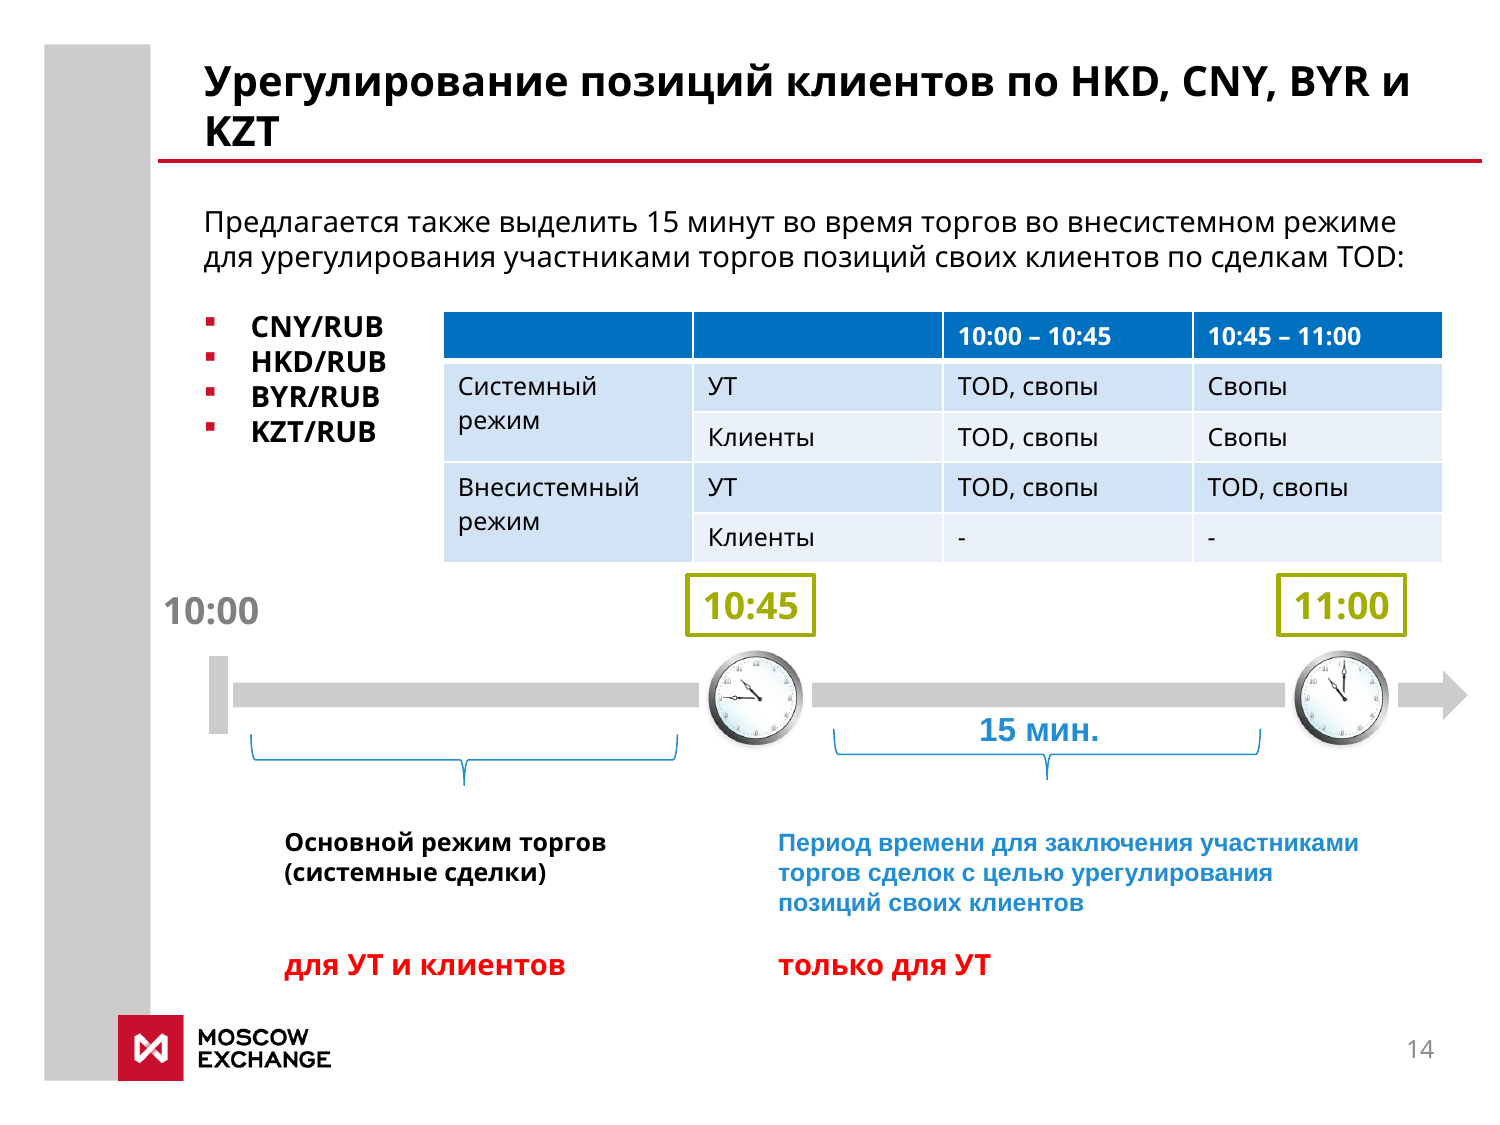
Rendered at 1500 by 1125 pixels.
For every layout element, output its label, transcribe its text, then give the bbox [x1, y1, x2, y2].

text_box Период времени для заключения участниками торгов сделок с целью урегулирования позиций своих клиентов только для УТ [763, 819, 1378, 989]
table_header 10:00 – 10:45 [944, 312, 1192, 358]
table_cell Свопы [1194, 413, 1442, 461]
text_box [833, 728, 964, 756]
text_box [1402, 668, 1470, 722]
table_cell TOD, свопы [944, 463, 1192, 512]
text_box [205, 651, 233, 738]
table_header [444, 312, 692, 358]
table_cell Системный режим [444, 364, 692, 461]
text_box [1043, 756, 1051, 781]
table_cell Свопы [1194, 364, 1442, 411]
table_cell УТ [694, 463, 942, 512]
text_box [1285, 641, 1398, 754]
text_box [233, 680, 694, 710]
text_box 14 [1375, 1016, 1435, 1076]
table_cell Внесистемный режим [444, 463, 692, 562]
text_box 11:00 [1276, 573, 1407, 637]
picture [118, 1015, 392, 1081]
table_cell Клиенты [694, 413, 942, 461]
text_box [1130, 728, 1262, 756]
table_cell TOD, свопы [1194, 463, 1442, 512]
table_header [694, 312, 942, 358]
text_box 10:45 [685, 573, 816, 637]
table_cell TOD, свопы [944, 364, 1192, 411]
text_box Предлагается также выделить 15 минут во время торгов во внесистемном режиме для урегулирования участниками торгов позиций своих клиентов по сделкам TOD: CNY/RUB HKD/RUB BYR/RUB KZT/RUB [188, 196, 1468, 491]
text_box Урегулирование позиций клиентов по HKD, CNY, BYR и KZT [188, 47, 1477, 160]
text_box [699, 641, 812, 754]
table_cell - [944, 514, 1192, 562]
text_box Основной режим торгов (системные сделки) для УТ и клиентов [269, 819, 662, 989]
text_box [816, 680, 1280, 710]
table_cell УТ [694, 364, 942, 411]
table_cell TOD, свопы [944, 413, 1192, 461]
table_cell - [1194, 514, 1442, 562]
table_header 10:45 – 11:00 [1194, 312, 1442, 358]
table_cell Клиенты [694, 514, 942, 562]
text_box 10:00 [147, 579, 290, 640]
text_box [250, 734, 679, 787]
text_box 15 мин. [964, 701, 1130, 756]
